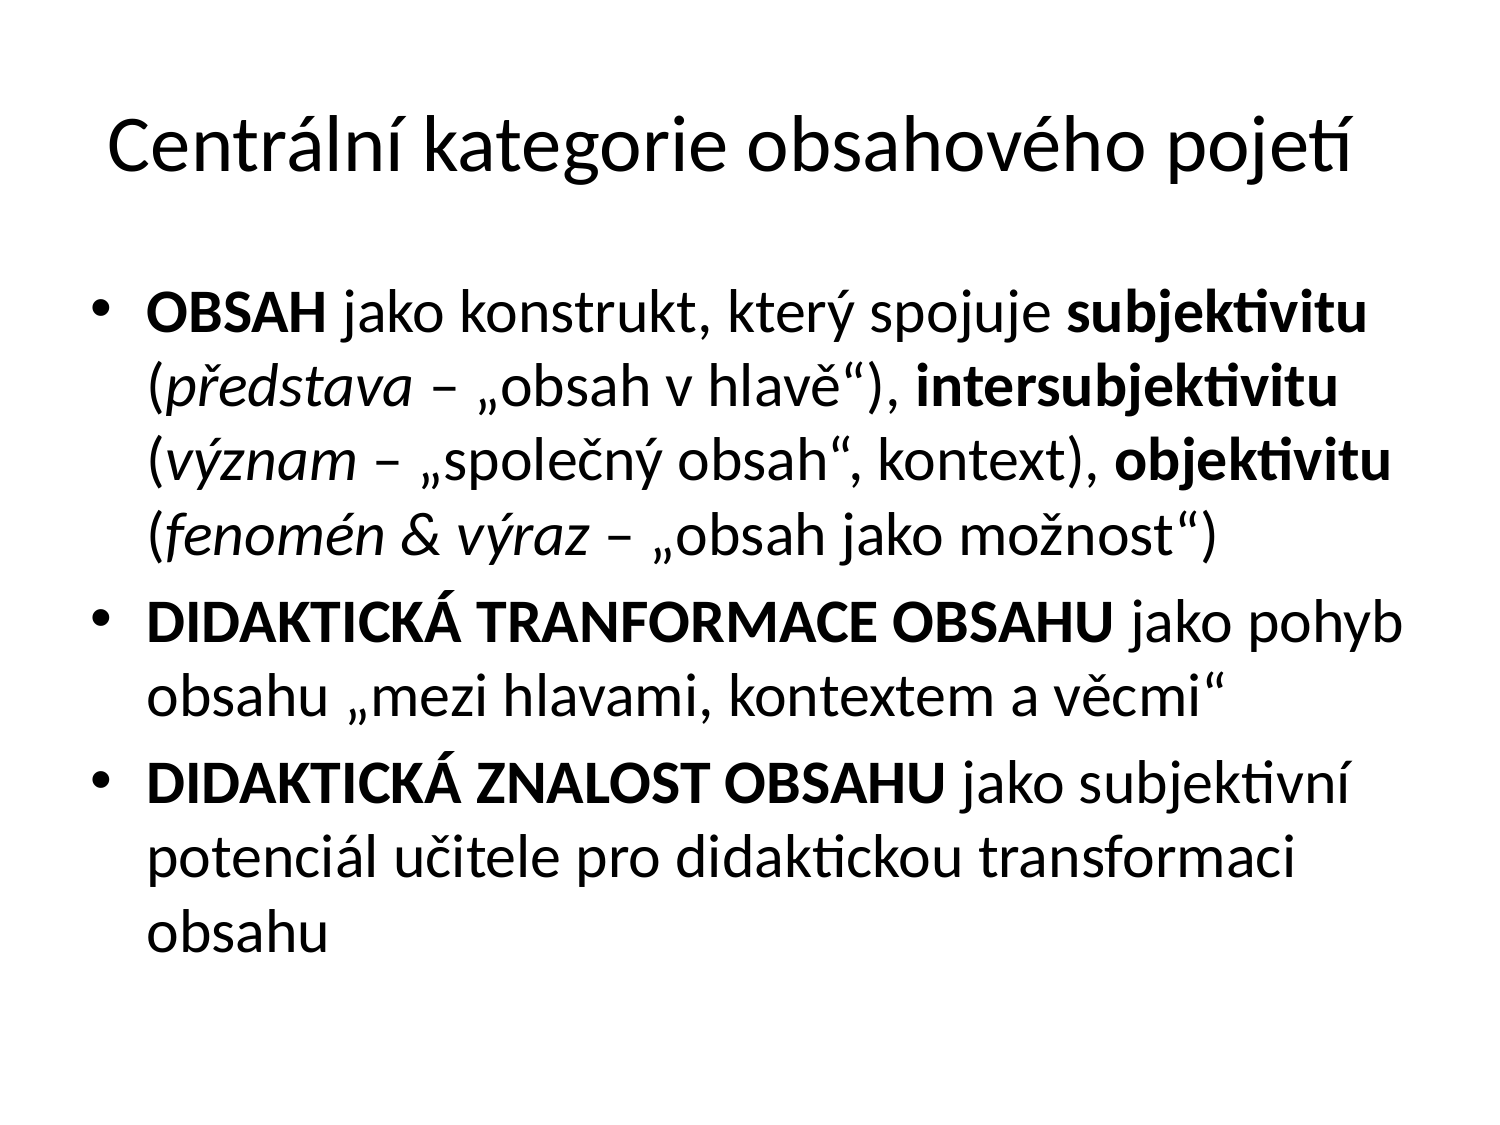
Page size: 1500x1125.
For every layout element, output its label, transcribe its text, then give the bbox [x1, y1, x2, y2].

list OBSAH jako konstrukt, který spojuje subjektivitu (představa – „obsah v hlavě“), intersubjektivitu (význam – „společný obsah“, kontext), objektivitu (fenomén & výraz – „obsah jako možnost“) DIDAKTICKÁ TRANFORMACE OBSAHU jako pohyb obsahu „mezi hlavami, kontextem a věcmi“ DIDAKTICKÁ ZNALOST OBSAHU jako subjektivní potenciál učitele pro didaktickou transformaci obsahu [75, 262, 1425, 1005]
title Centrální kategorie obsahového pojetí [75, 45, 1425, 233]
